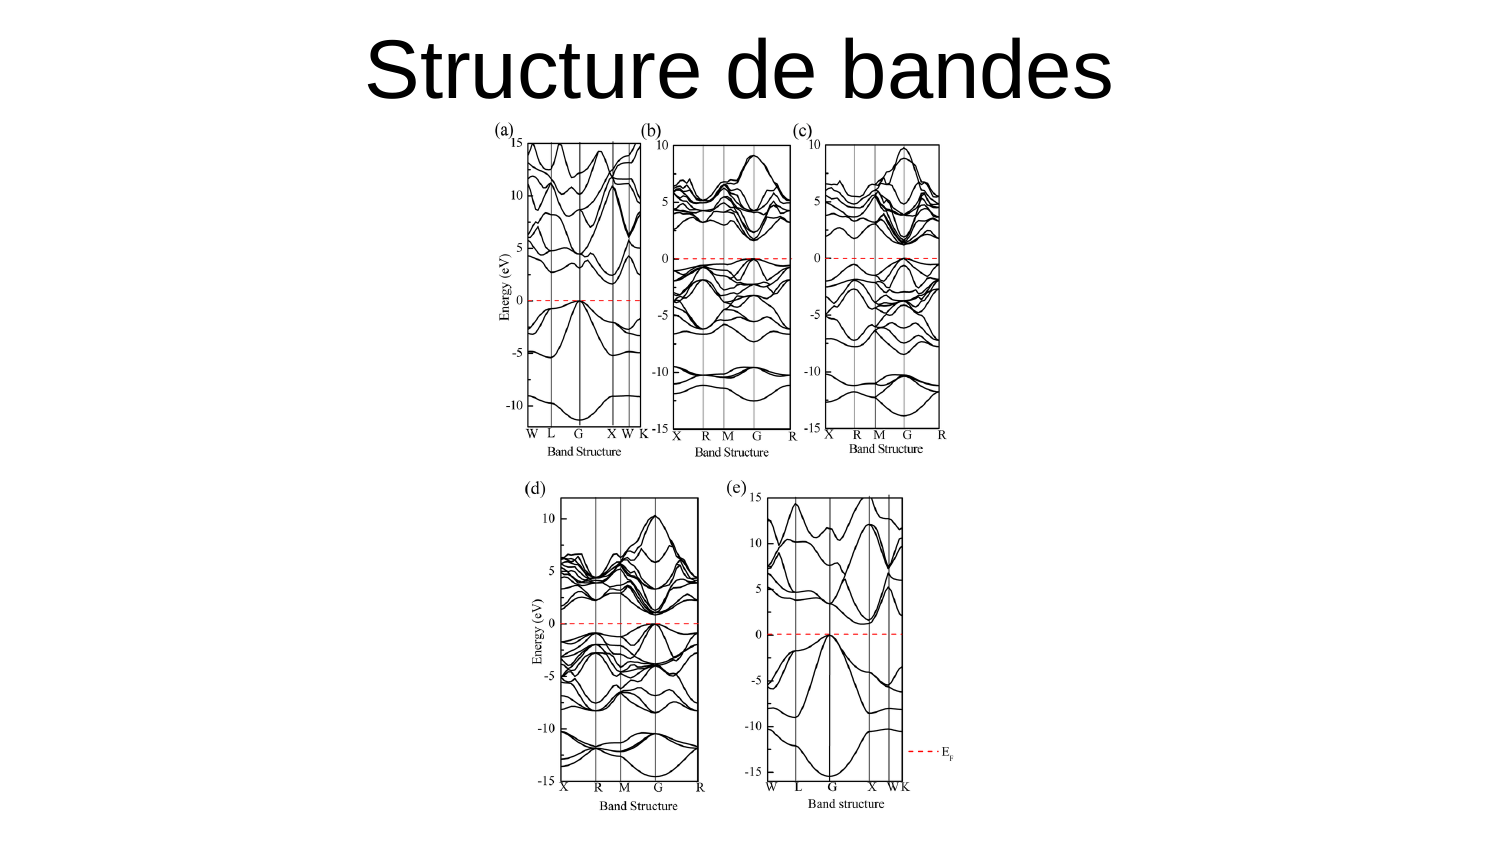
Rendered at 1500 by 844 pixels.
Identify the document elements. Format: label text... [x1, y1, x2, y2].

picture [494, 121, 955, 811]
title Structure de bandes [65, 0, 1414, 126]
